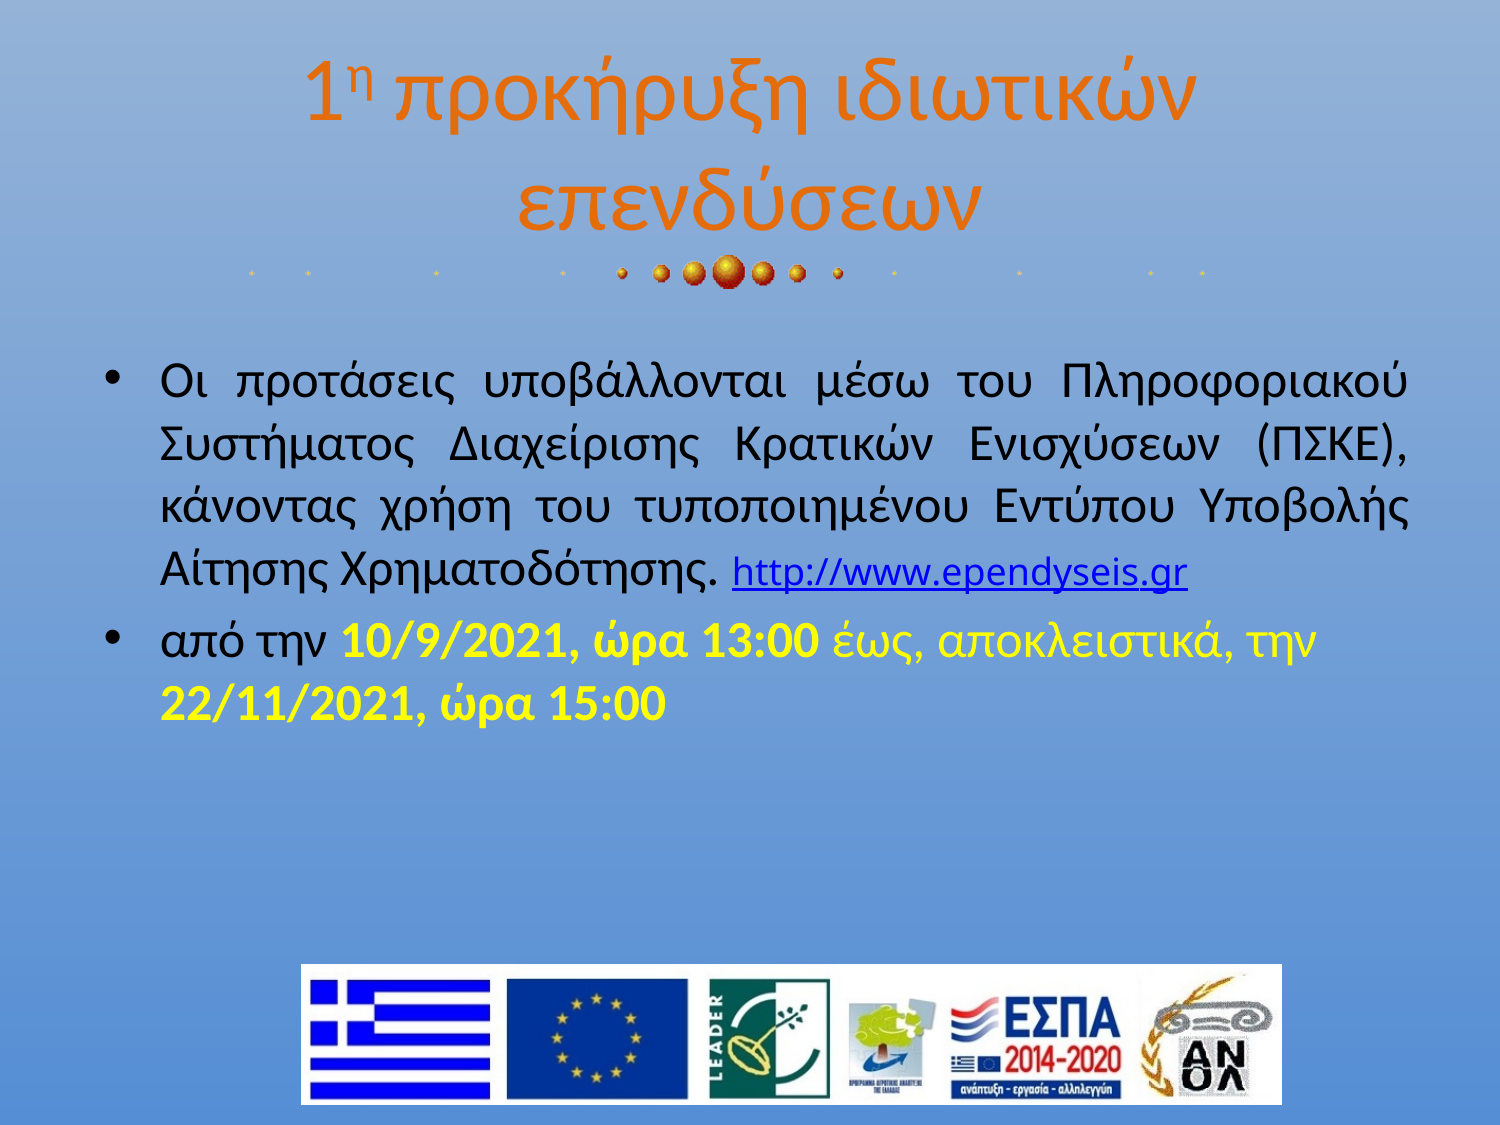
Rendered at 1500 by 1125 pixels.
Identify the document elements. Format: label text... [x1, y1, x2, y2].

picture [241, 255, 1216, 289]
title 1η προκήρυξη ιδιωτικών επενδύσεων [74, 44, 1426, 233]
list Οι προτάσεις υποβάλλονται μέσω του Πληροφοριακού Συστήματος Διαχείρισης Κρατικών Ενισχύσεων (ΠΣΚΕ), κάνοντας χρήση του τυποποιημένου Εντύπου Υποβολής Αίτησης Χρηματοδότησης. http://www.ependyseis.gr από την 10/9/2021, ώρα 13:00 έως, αποκλειστικά, την 22/11/2021, ώρα 15:00 [88, 337, 1426, 953]
picture [300, 963, 1282, 1105]
